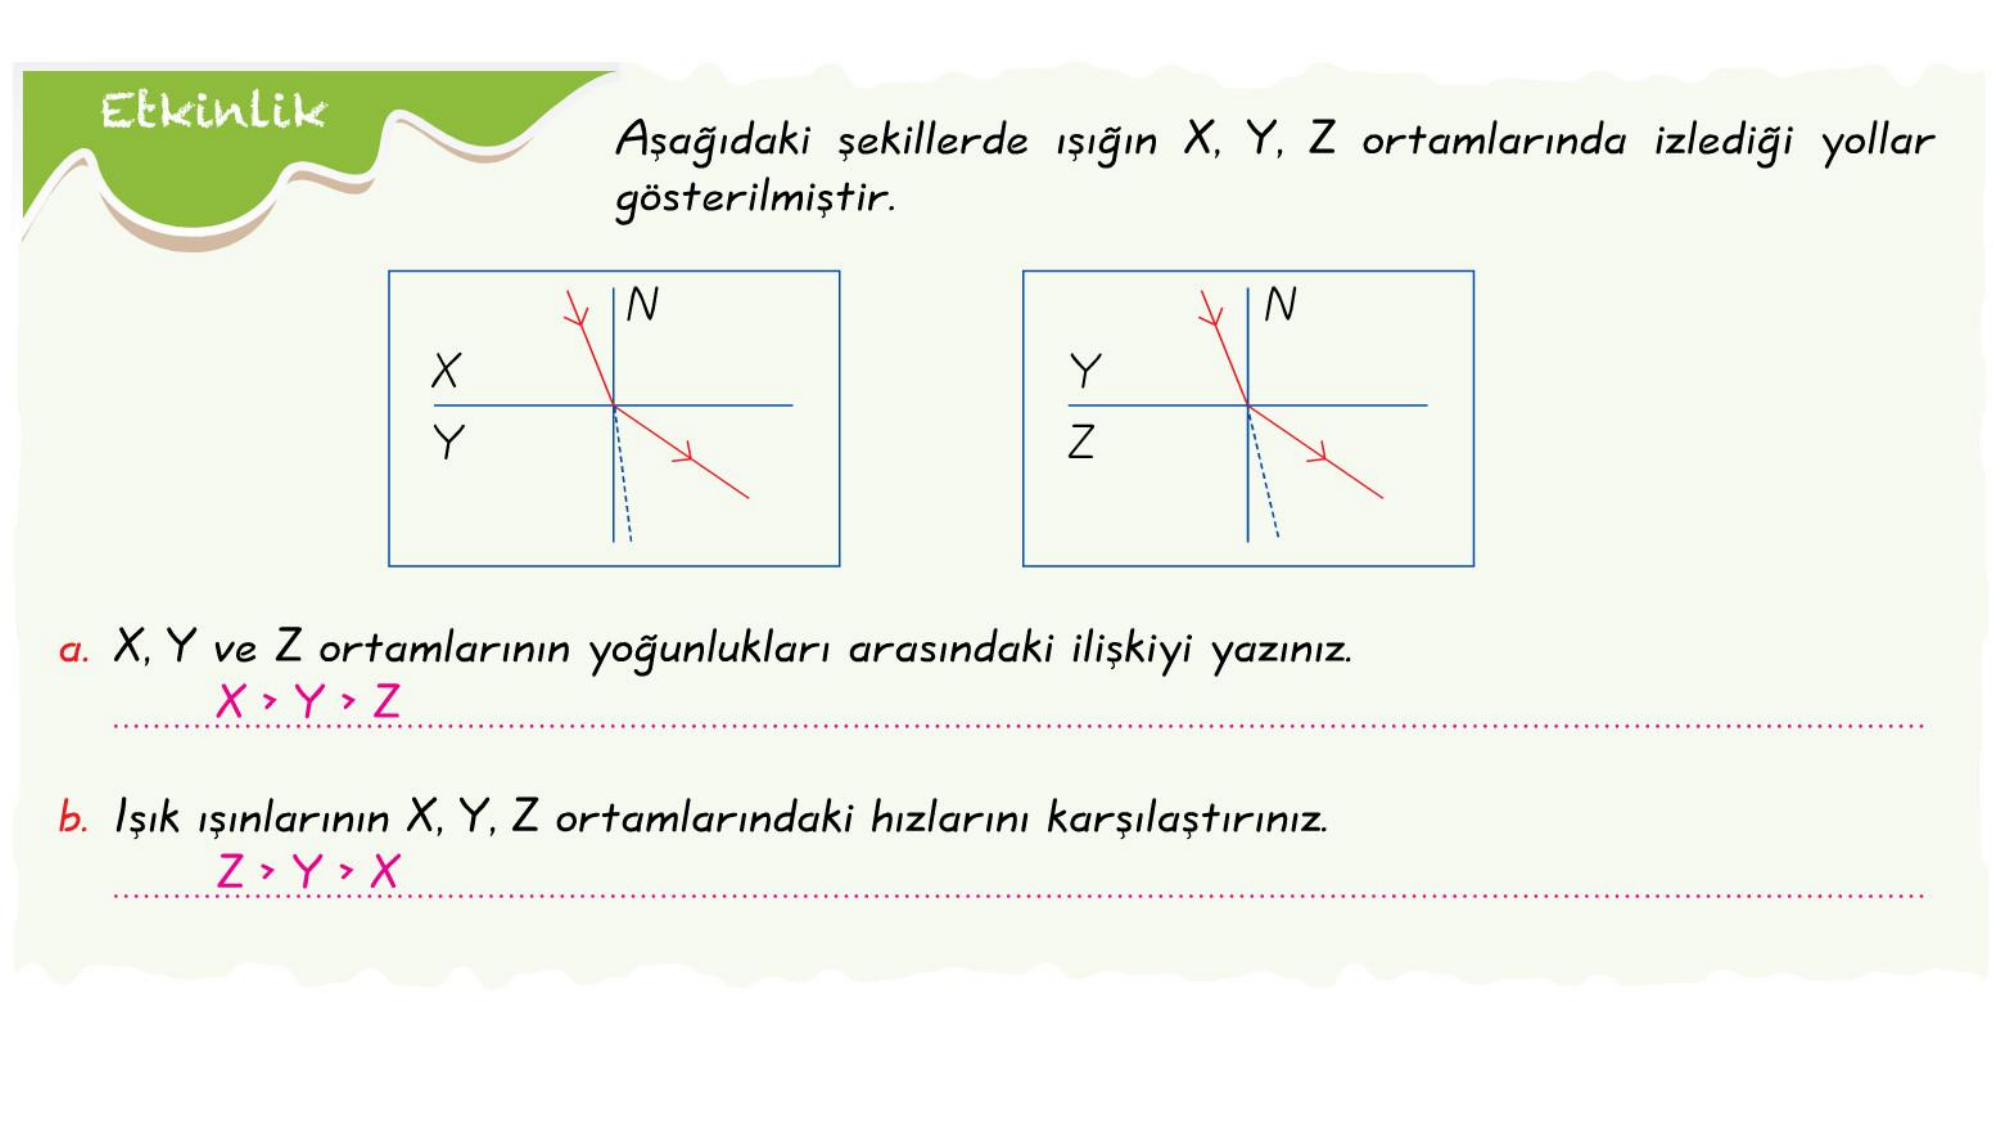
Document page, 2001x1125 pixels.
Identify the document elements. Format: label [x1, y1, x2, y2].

picture [0, 57, 2000, 1068]
